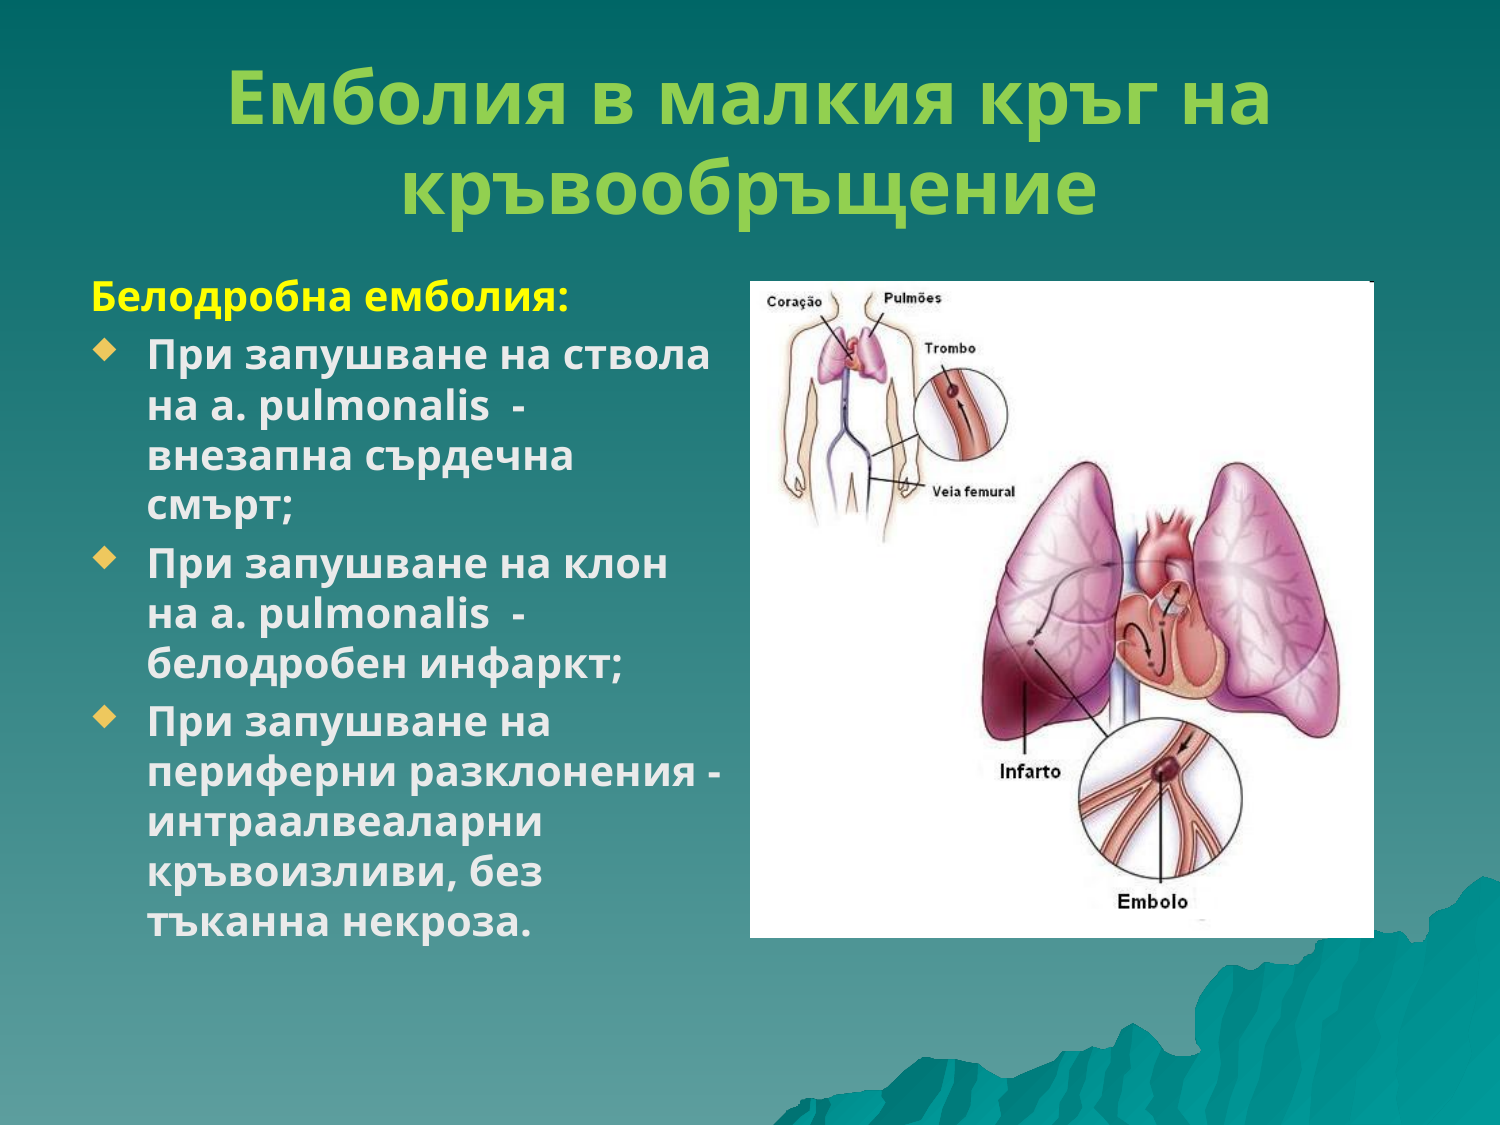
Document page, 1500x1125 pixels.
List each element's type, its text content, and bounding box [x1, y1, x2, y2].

list Белодробна емболия: При запушване на ствола на a. pulmonalis - внезапна сърдечна смърт; При запушване на клон на a. pulmonalis - белодробен инфаркт; При запушване на периферни разклонения -интраалвеаларни кръвоизливи, без тъканна некроза. [74, 262, 738, 1006]
title Емболия в малкия кръг на кръвообръщение [74, 45, 1426, 233]
picture [749, 281, 1374, 938]
